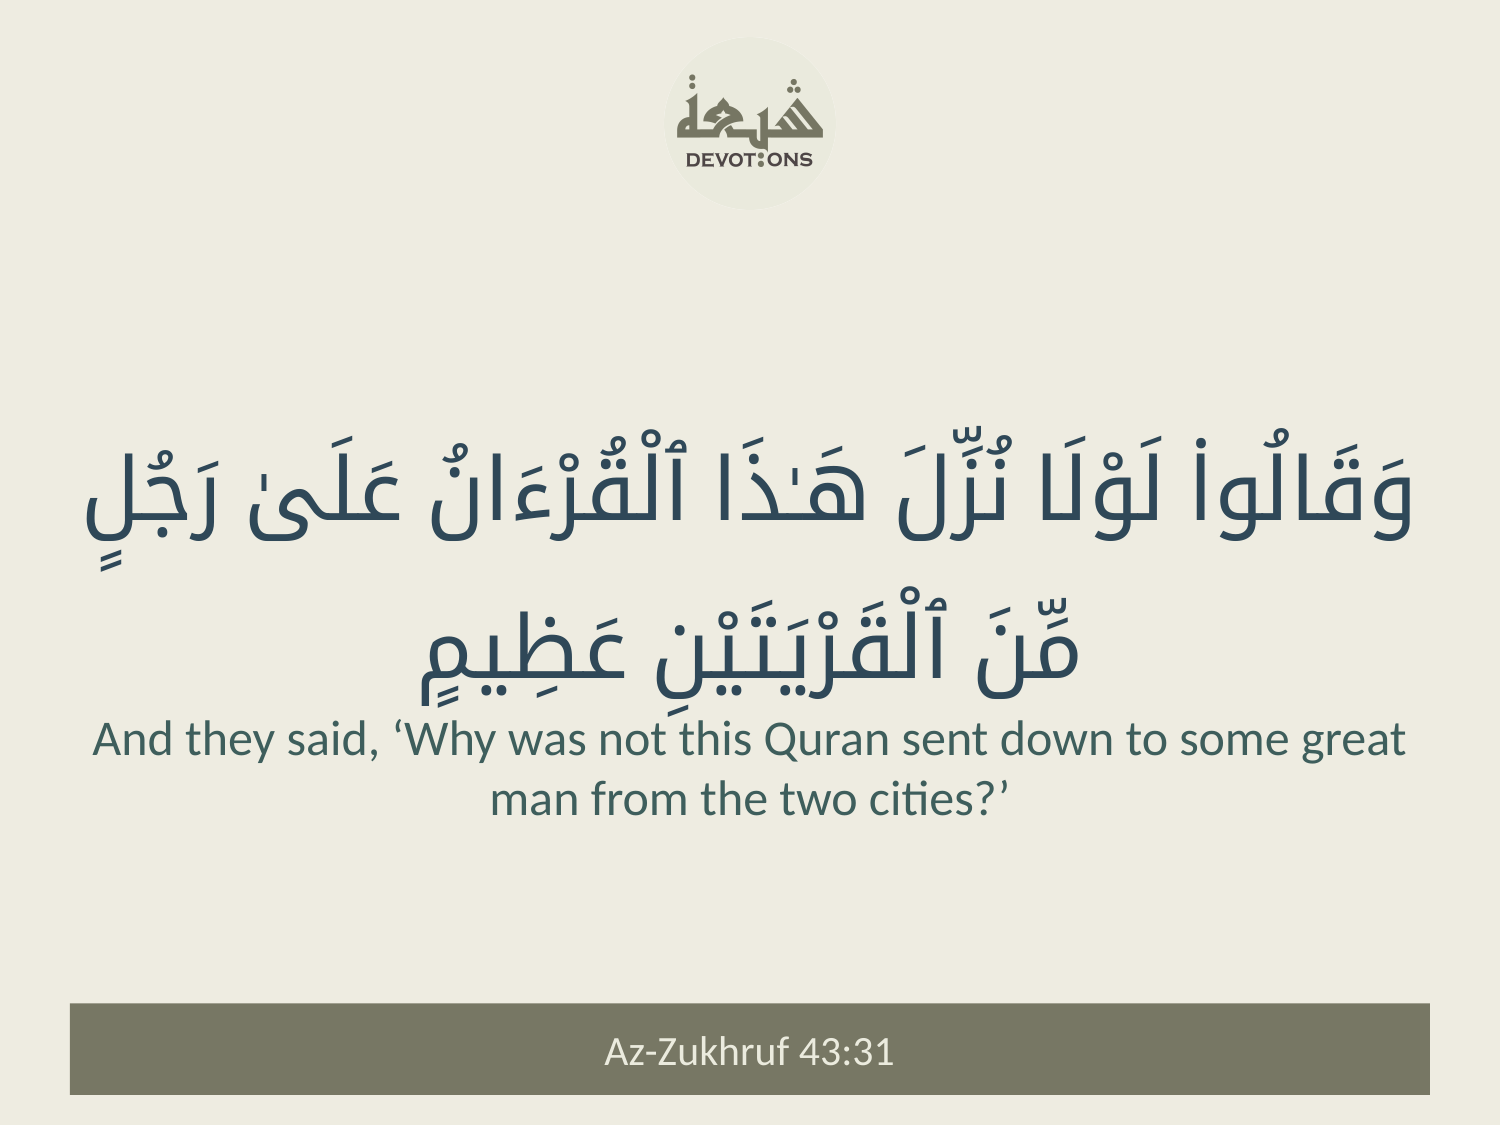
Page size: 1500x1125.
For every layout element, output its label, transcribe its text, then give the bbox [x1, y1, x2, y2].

list Az-Zukhruf 43:31 [69, 1003, 1430, 1095]
list وَقَالُوا۟ لَوْلَا نُزِّلَ هَـٰذَا ٱلْقُرْءَانُ عَلَىٰ رَجُلٍ مِّنَ ٱلْقَرْيَتَيْنِ عَظِيمٍ And they said, ‘Why was not this Quran sent down to some great man from the two cities?’ [69, 203, 1430, 1003]
picture [656, 29, 844, 203]
